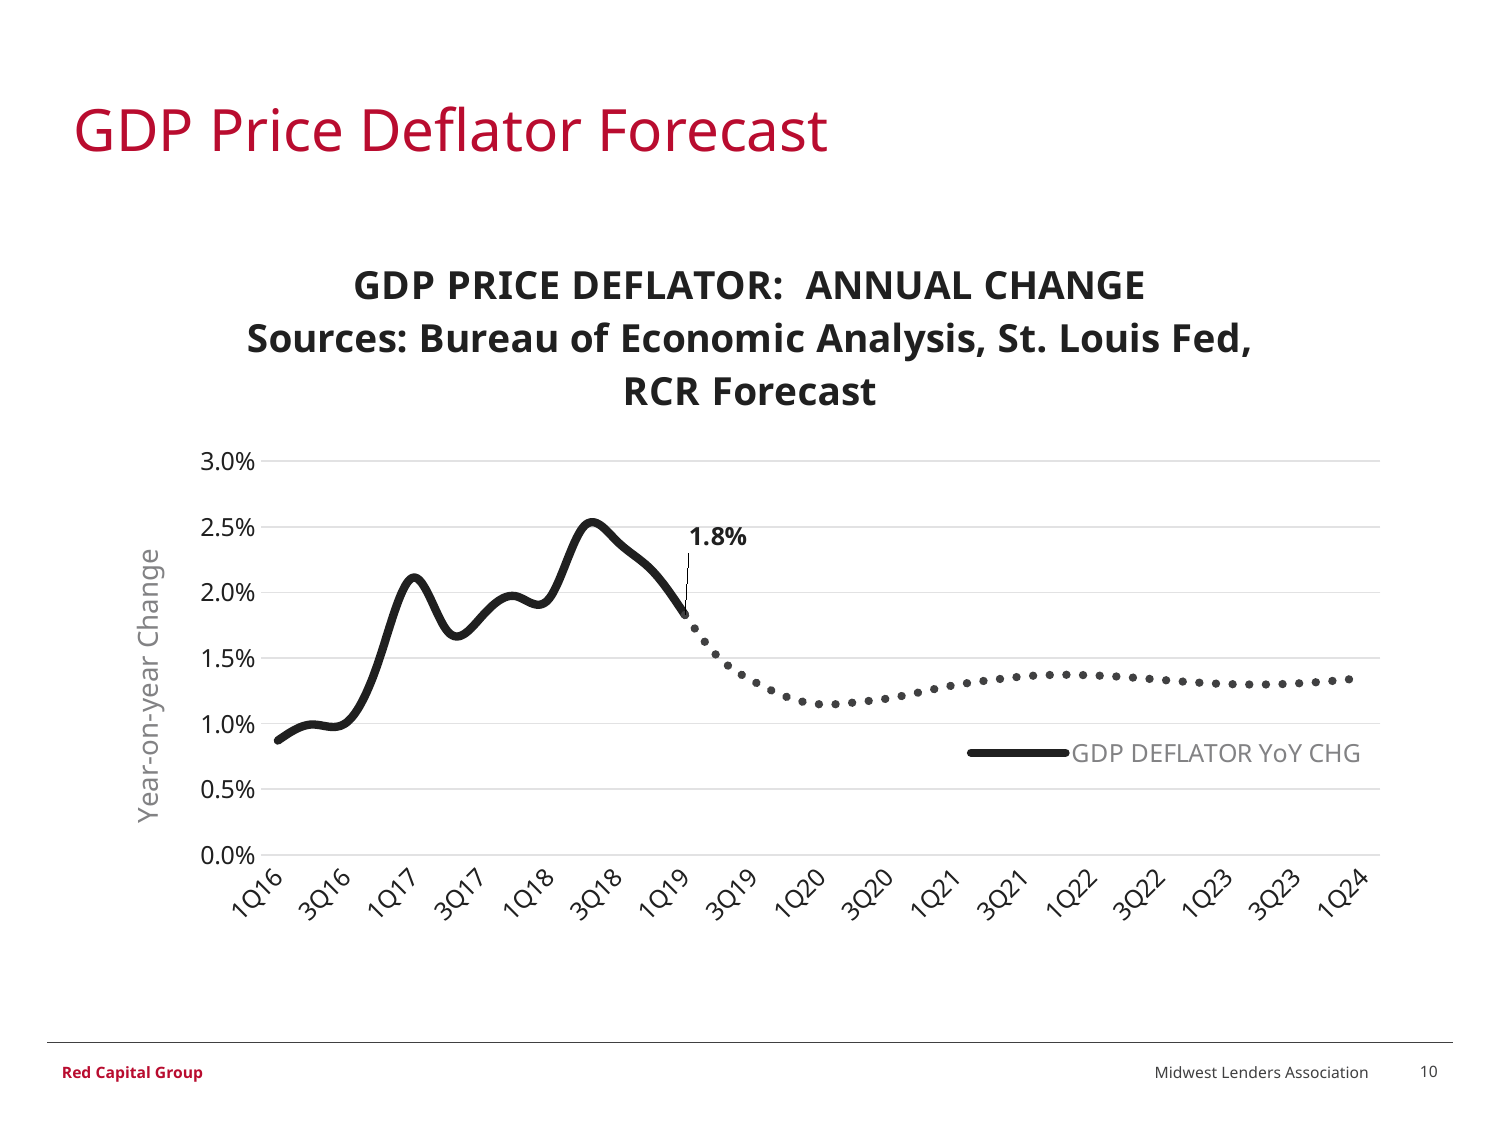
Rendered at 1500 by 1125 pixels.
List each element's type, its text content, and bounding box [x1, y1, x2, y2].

title GDP Price Deflator Forecast [58, 75, 1442, 181]
footer Midwest Lenders Association [877, 1042, 1384, 1103]
slide_number 10 [1384, 1042, 1453, 1103]
chart [92, 221, 1408, 1002]
